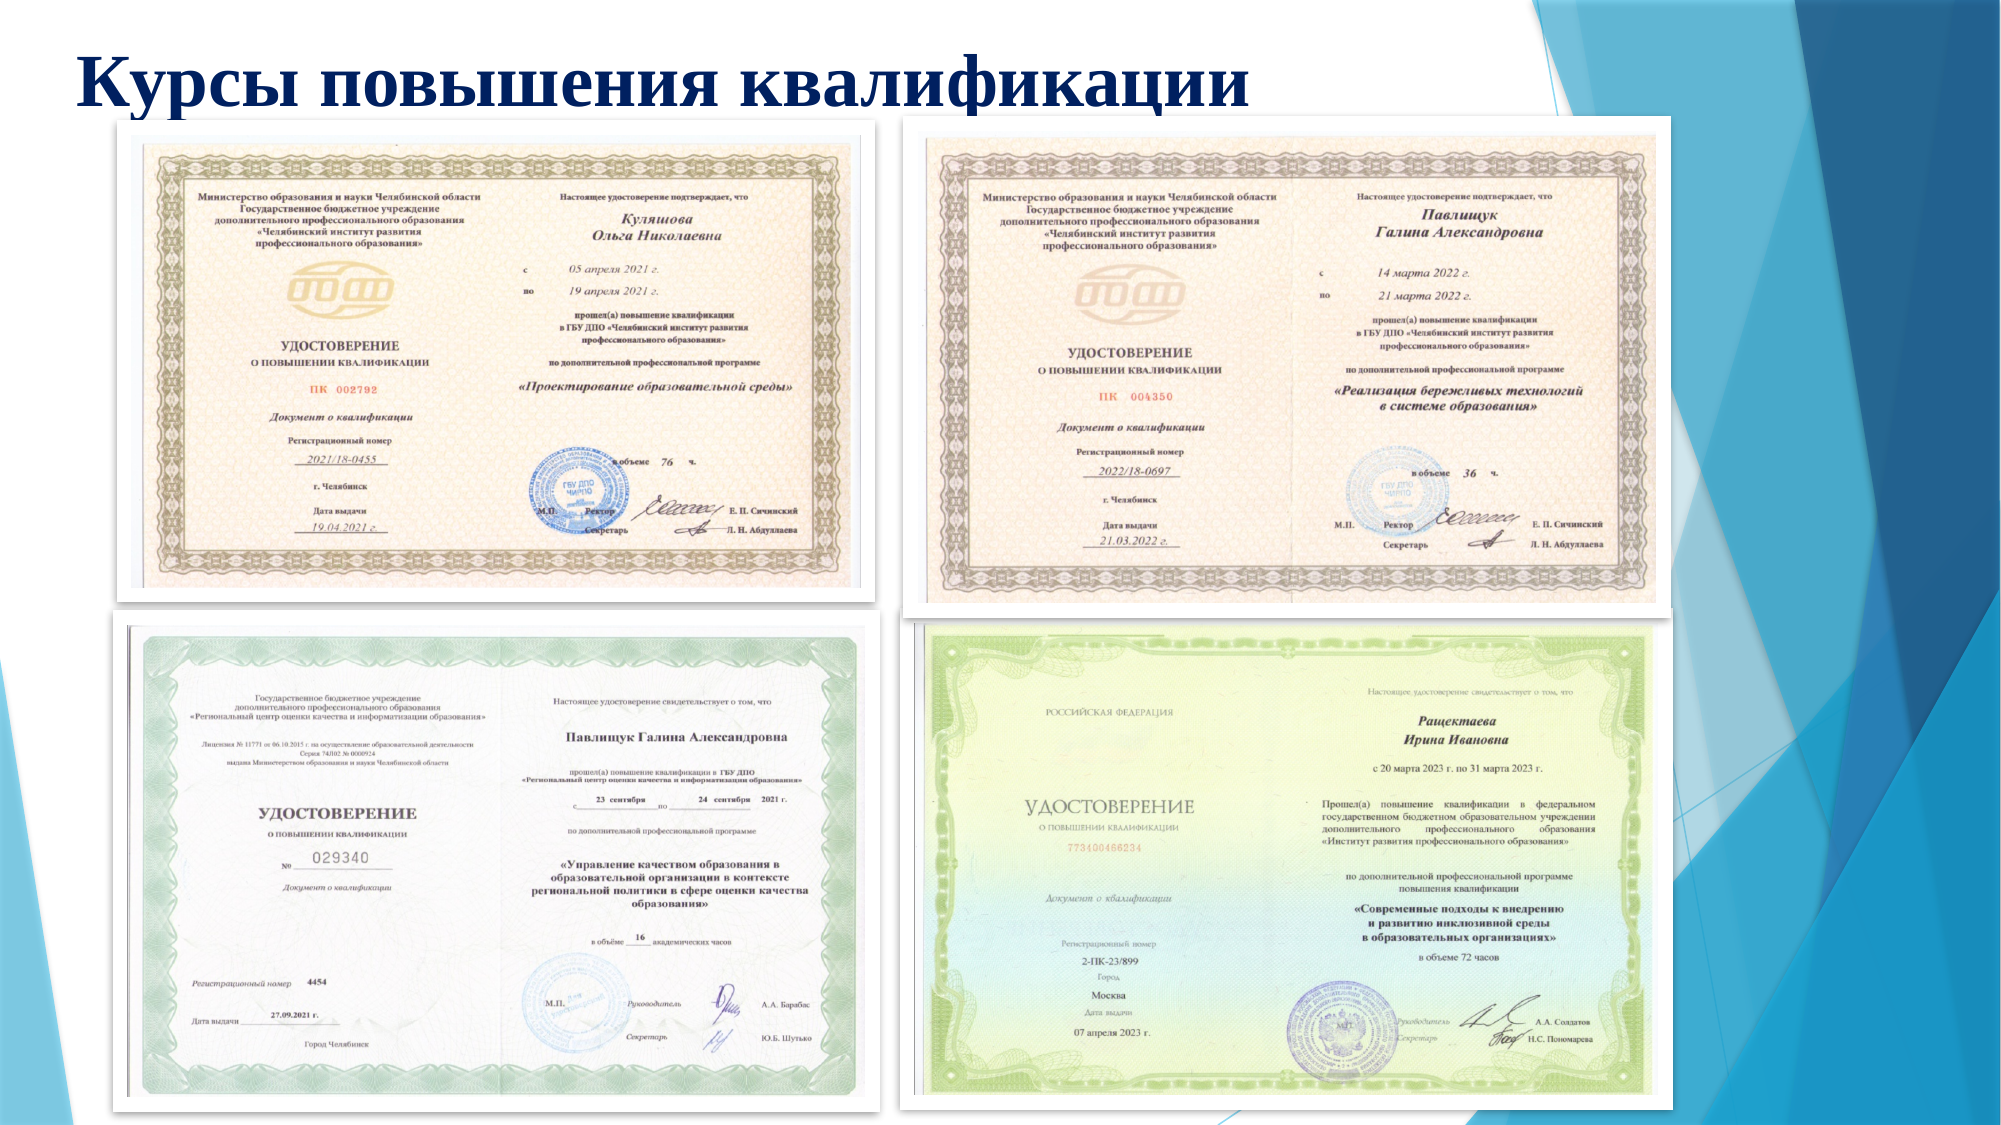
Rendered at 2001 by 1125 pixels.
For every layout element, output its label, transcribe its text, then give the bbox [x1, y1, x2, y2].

title Курсы повышения квалификации [61, 24, 263, 154]
picture [915, 0, 1658, 1125]
picture [128, 0, 865, 1125]
title Курсы повышения квалификации [728, 24, 1045, 154]
